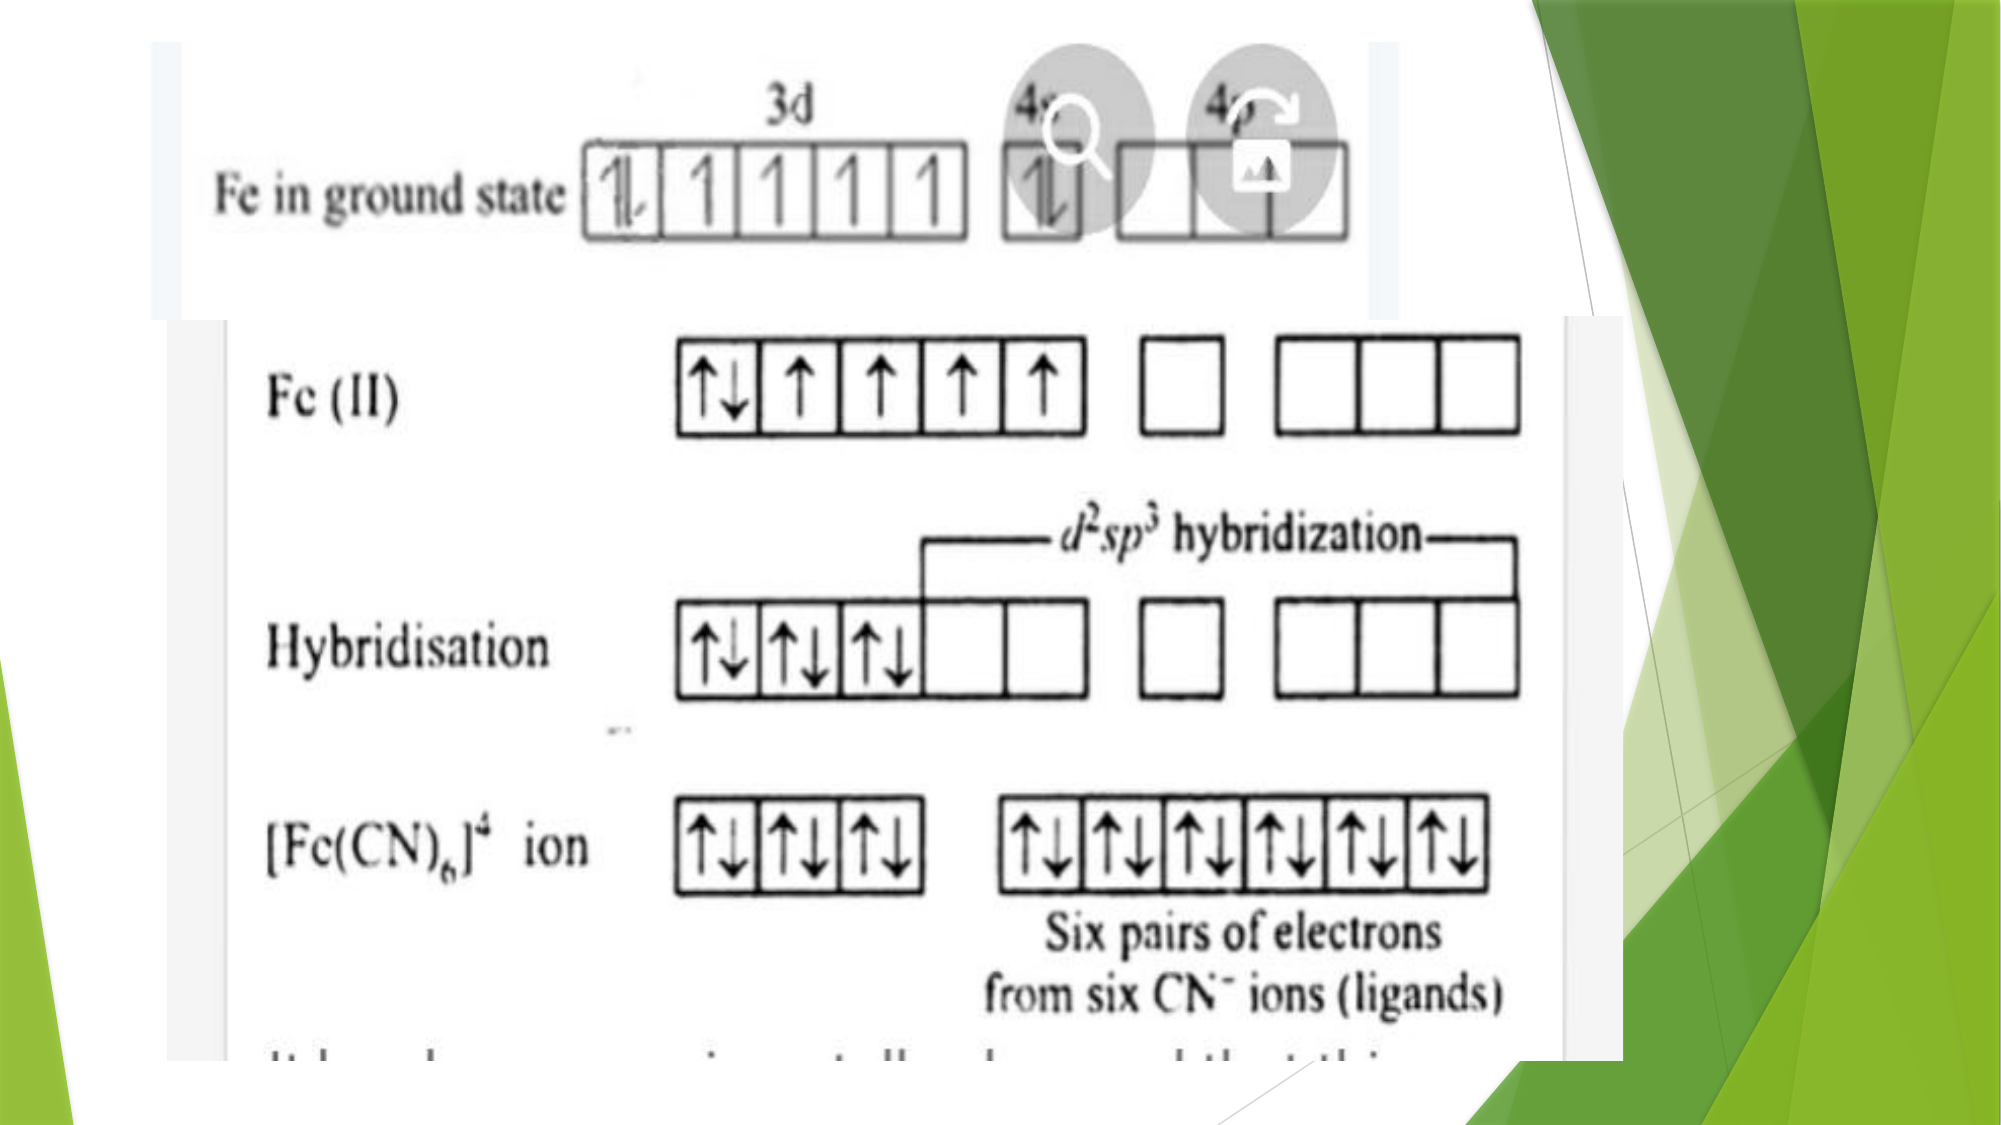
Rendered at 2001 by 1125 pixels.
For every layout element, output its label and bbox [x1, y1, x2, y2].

list [166, 316, 1624, 1061]
picture [117, 41, 1442, 321]
